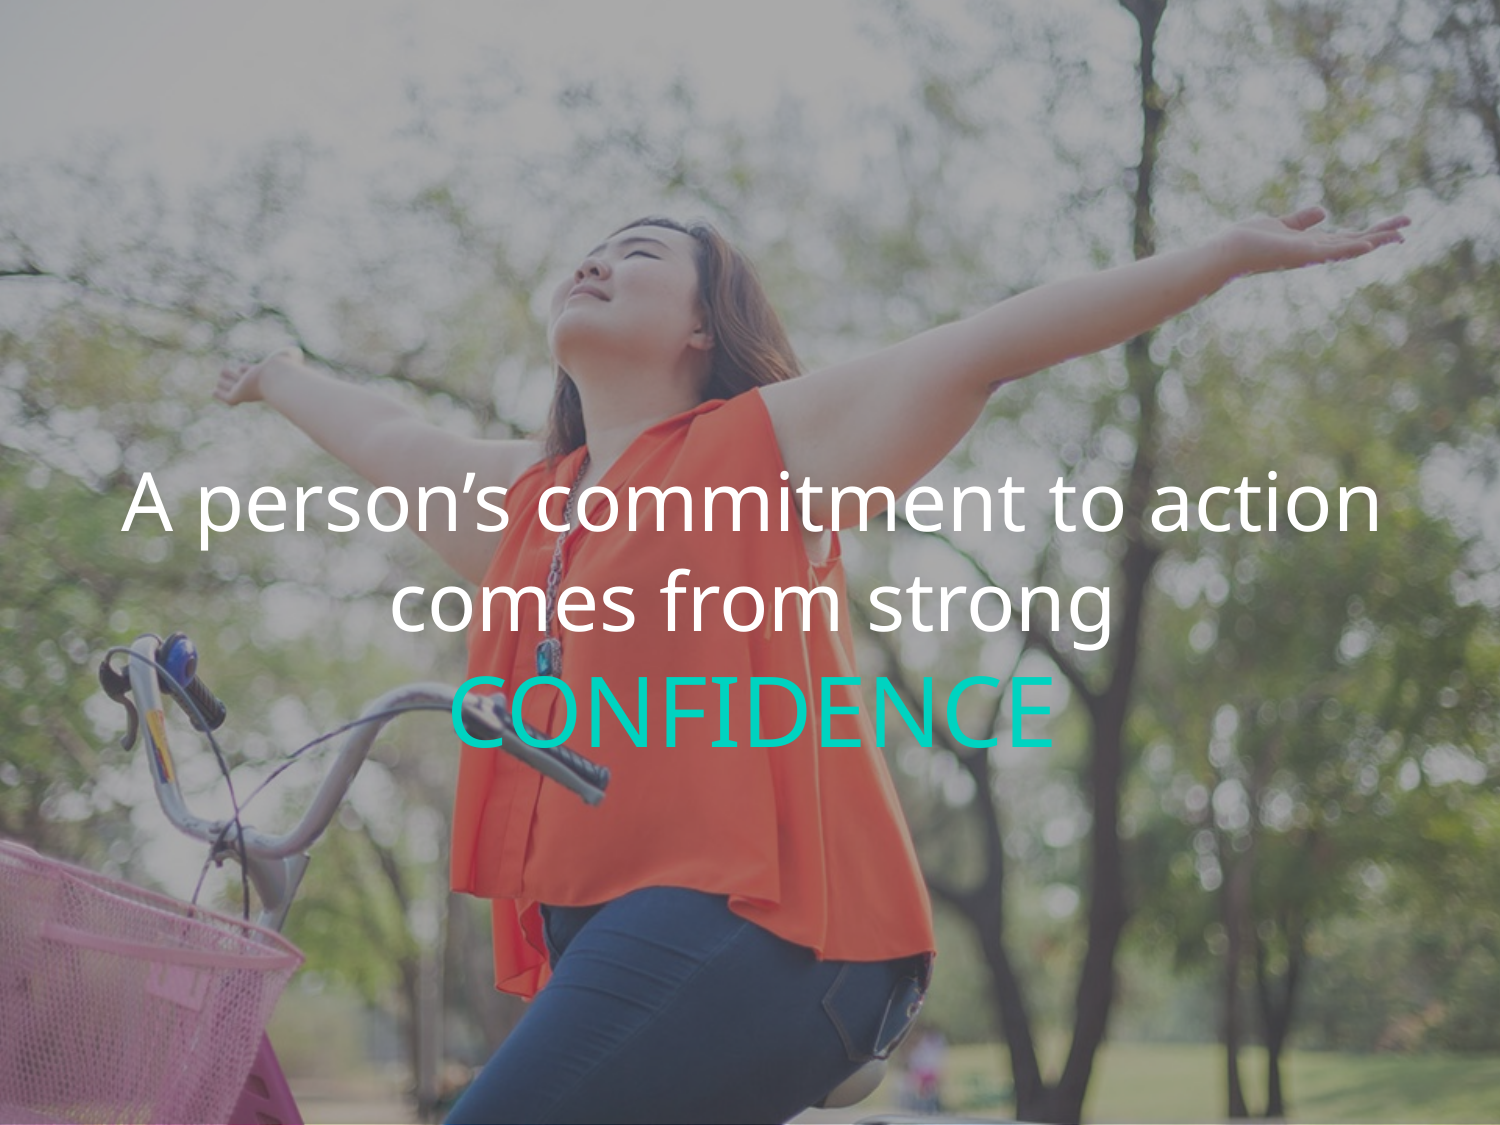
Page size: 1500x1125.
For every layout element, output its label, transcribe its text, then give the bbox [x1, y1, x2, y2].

text_box A person’s commitment to action comes from strong CONFIDENCE [96, 444, 1408, 783]
